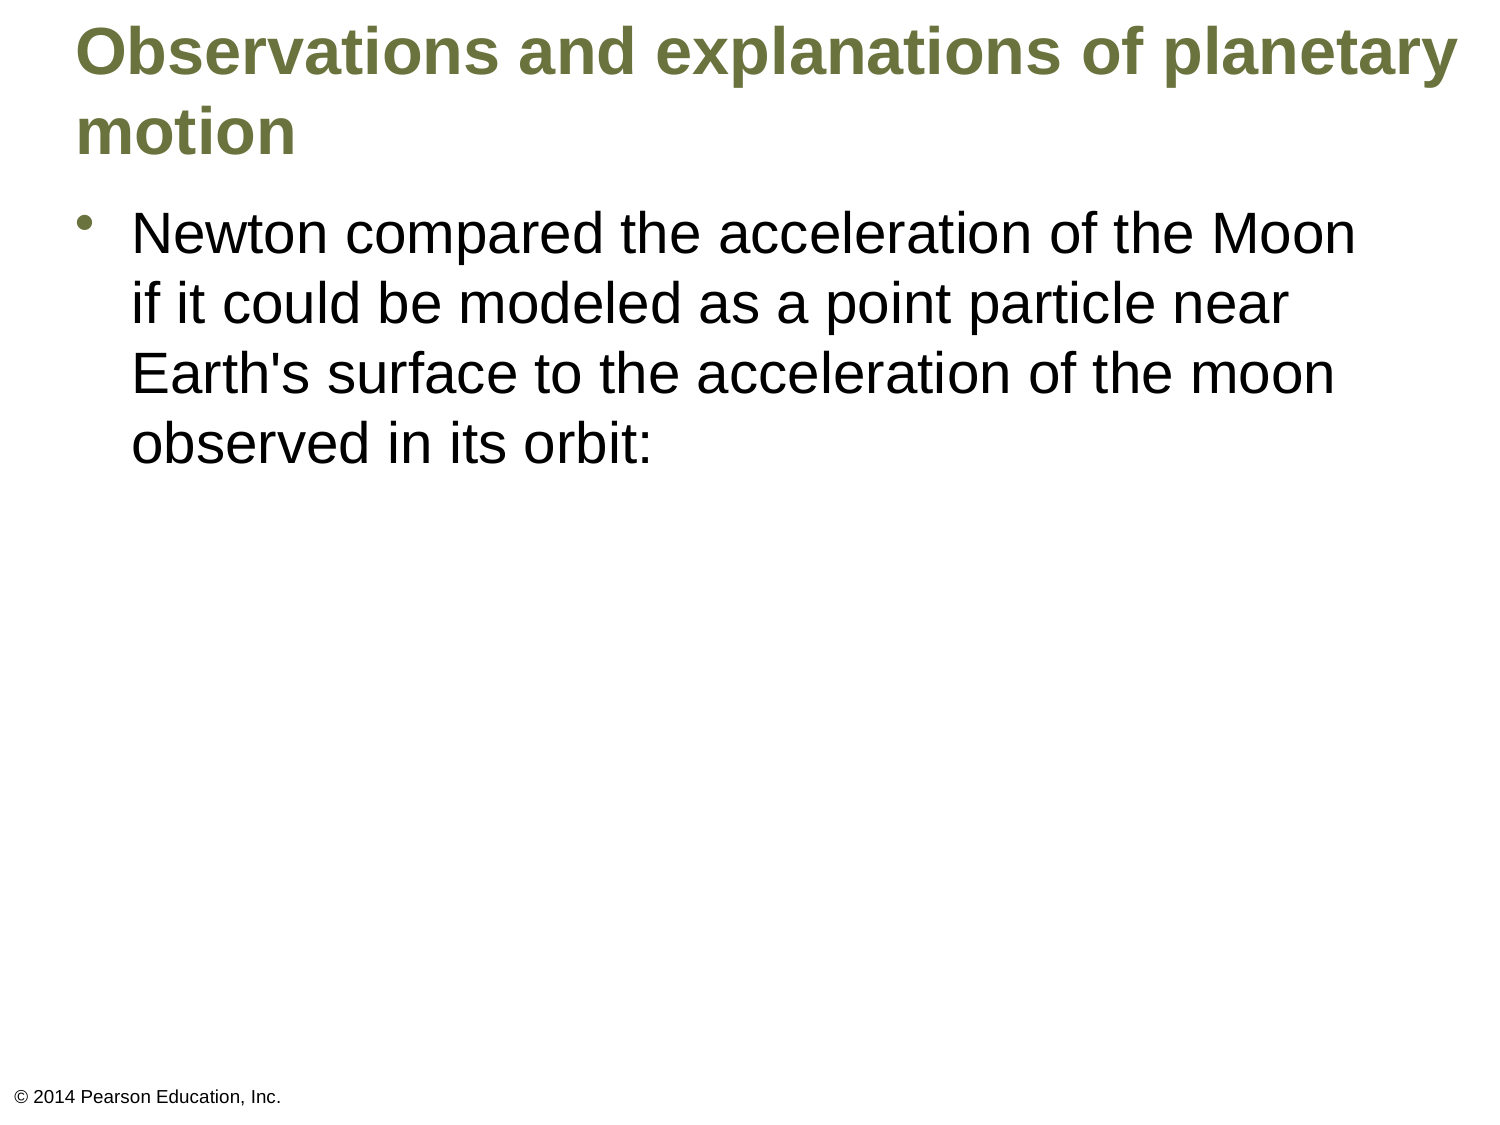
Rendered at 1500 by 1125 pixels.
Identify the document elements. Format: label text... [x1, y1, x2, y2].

title Observations and explanations of planetary motion [0, 0, 1500, 177]
footer © 2014 Pearson Education, Inc. [14, 1084, 900, 1115]
list Newton compared the acceleration of the Moon if it could be modeled as a point particle near Earth's surface to the acceleration of the moon observed in its orbit: [59, 187, 1410, 1025]
